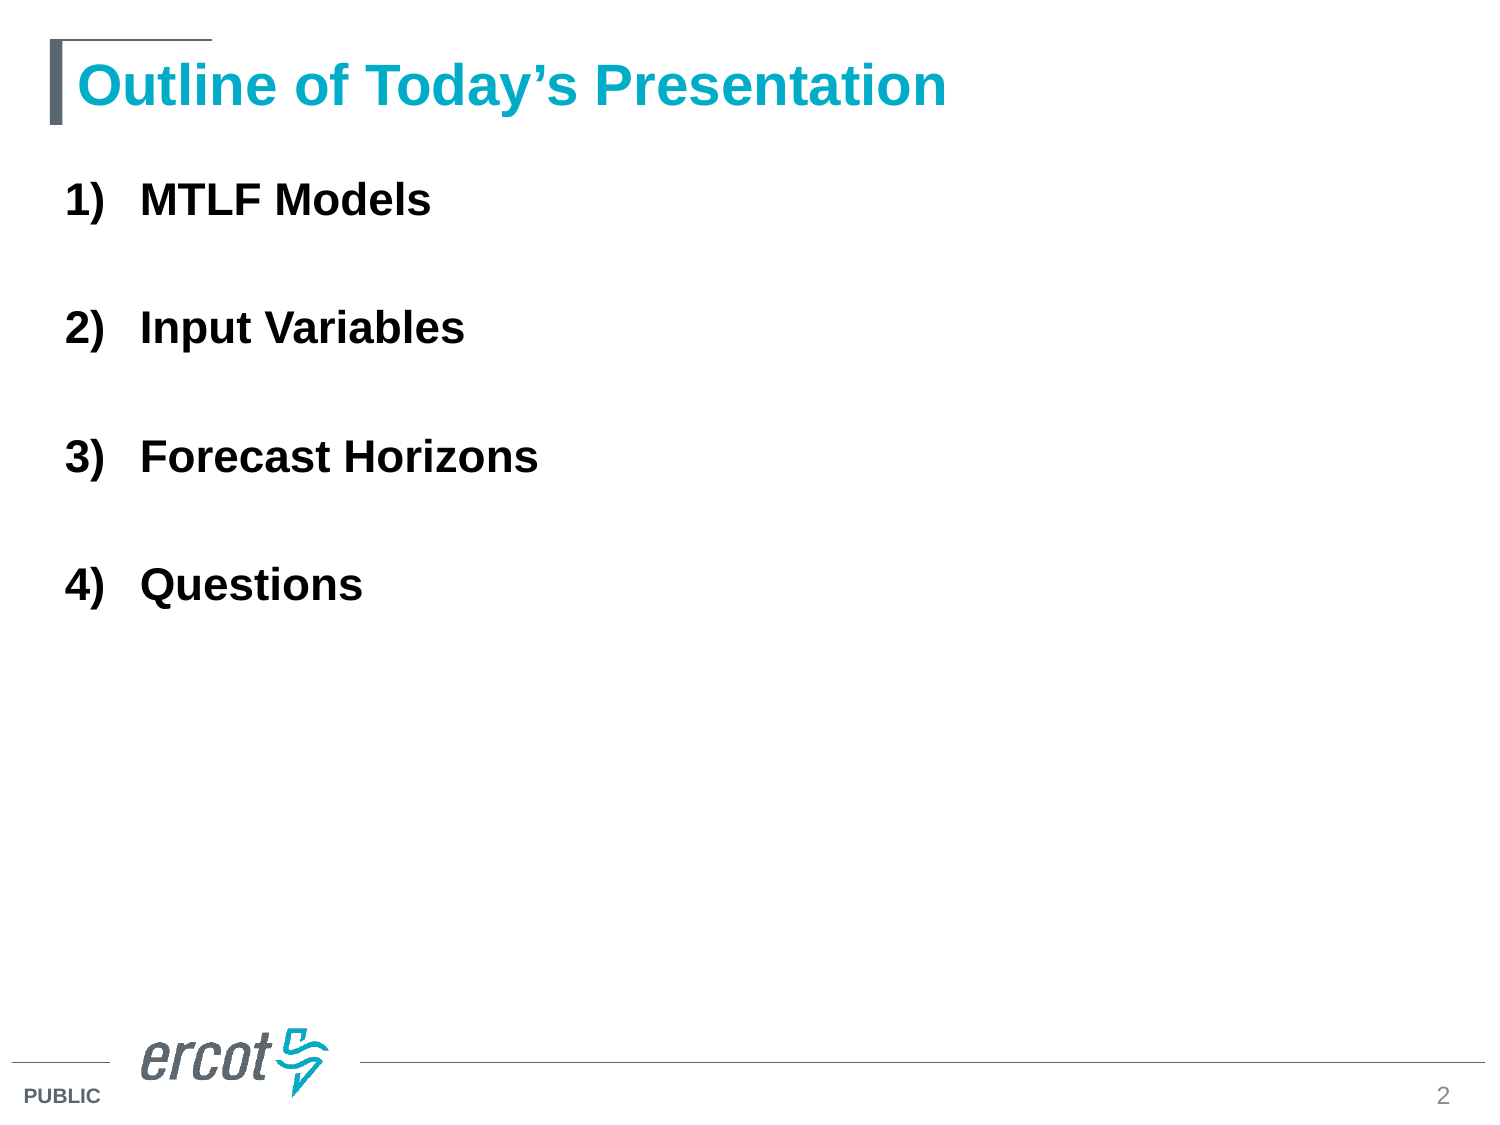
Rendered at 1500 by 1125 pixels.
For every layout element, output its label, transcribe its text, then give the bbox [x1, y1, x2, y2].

slide_number 2 [1400, 1076, 1488, 1113]
title Outline of Today’s Presentation [62, 39, 1450, 125]
picture [137, 1024, 332, 1100]
list MTLF Models Input Variables Forecast Horizons Questions [50, 162, 1450, 992]
